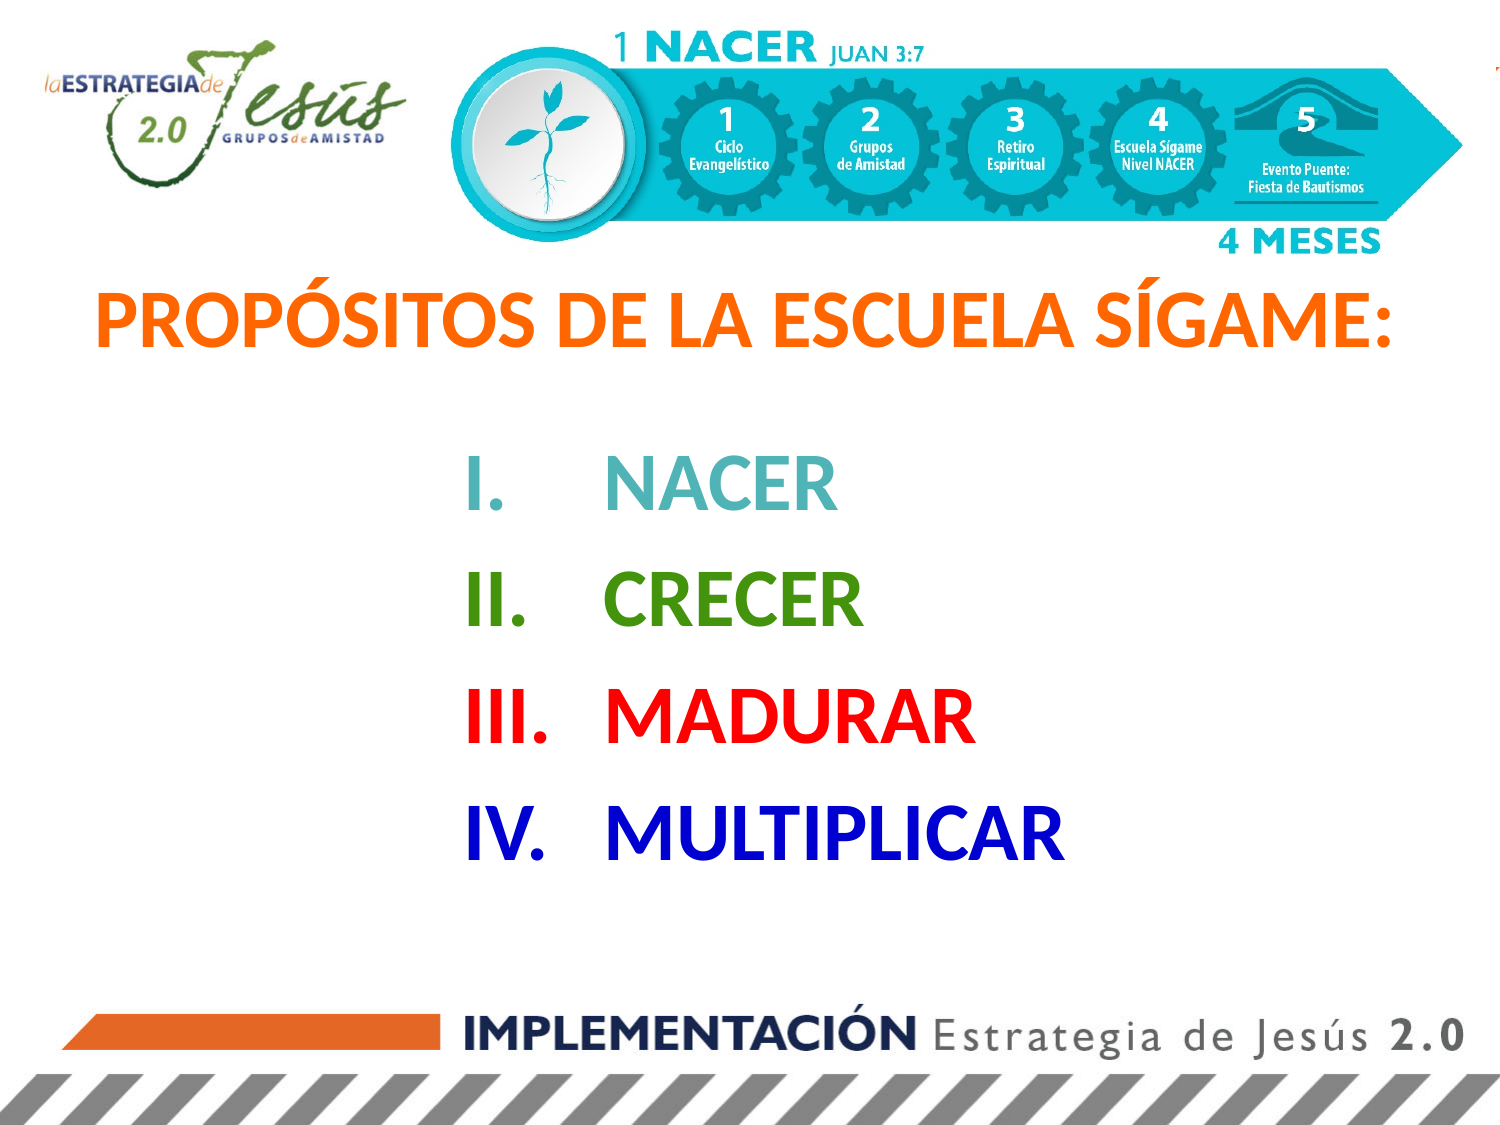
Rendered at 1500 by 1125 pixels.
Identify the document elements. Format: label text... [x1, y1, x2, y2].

subtitle NACER CRECER MADURAR MULTIPLICAR [448, 419, 1456, 971]
picture [0, 0, 1500, 1125]
title PROPÓSITOS DE LA ESCUELA SÍGAME: [18, 209, 1472, 420]
